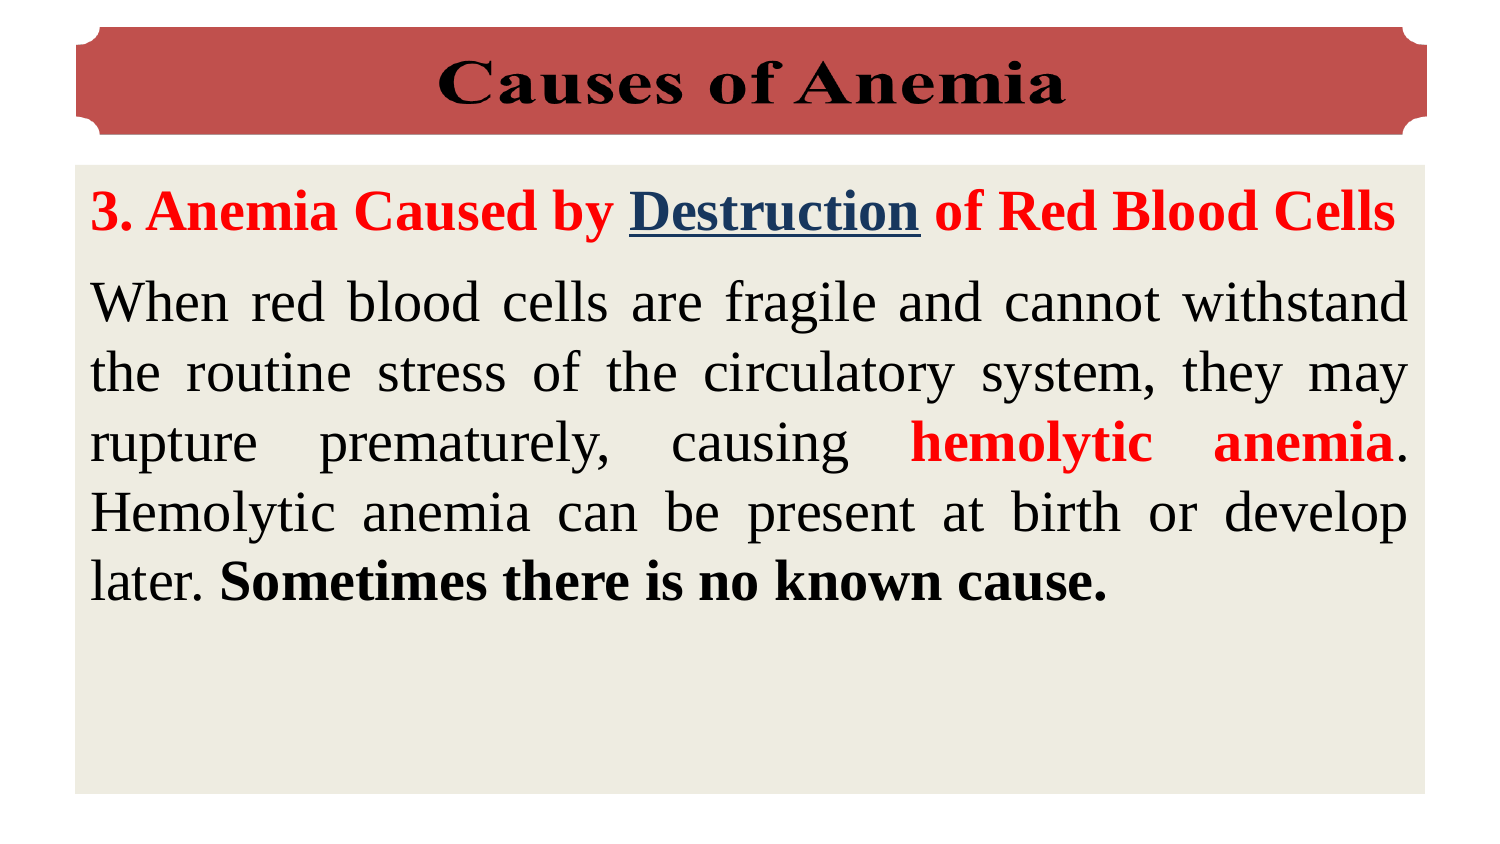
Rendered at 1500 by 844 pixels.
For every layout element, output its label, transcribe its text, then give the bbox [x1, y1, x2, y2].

list 3. Anemia Caused by Destruction of Red Blood Cells When red blood cells are fragile and cannot withstand the routine stress of the circulatory system, they may rupture prematurely, causing hemolytic anemia. Hemolytic anemia can be present at birth or develop later. Sometimes there is no known cause. [75, 164, 1425, 794]
picture [75, 22, 1427, 156]
